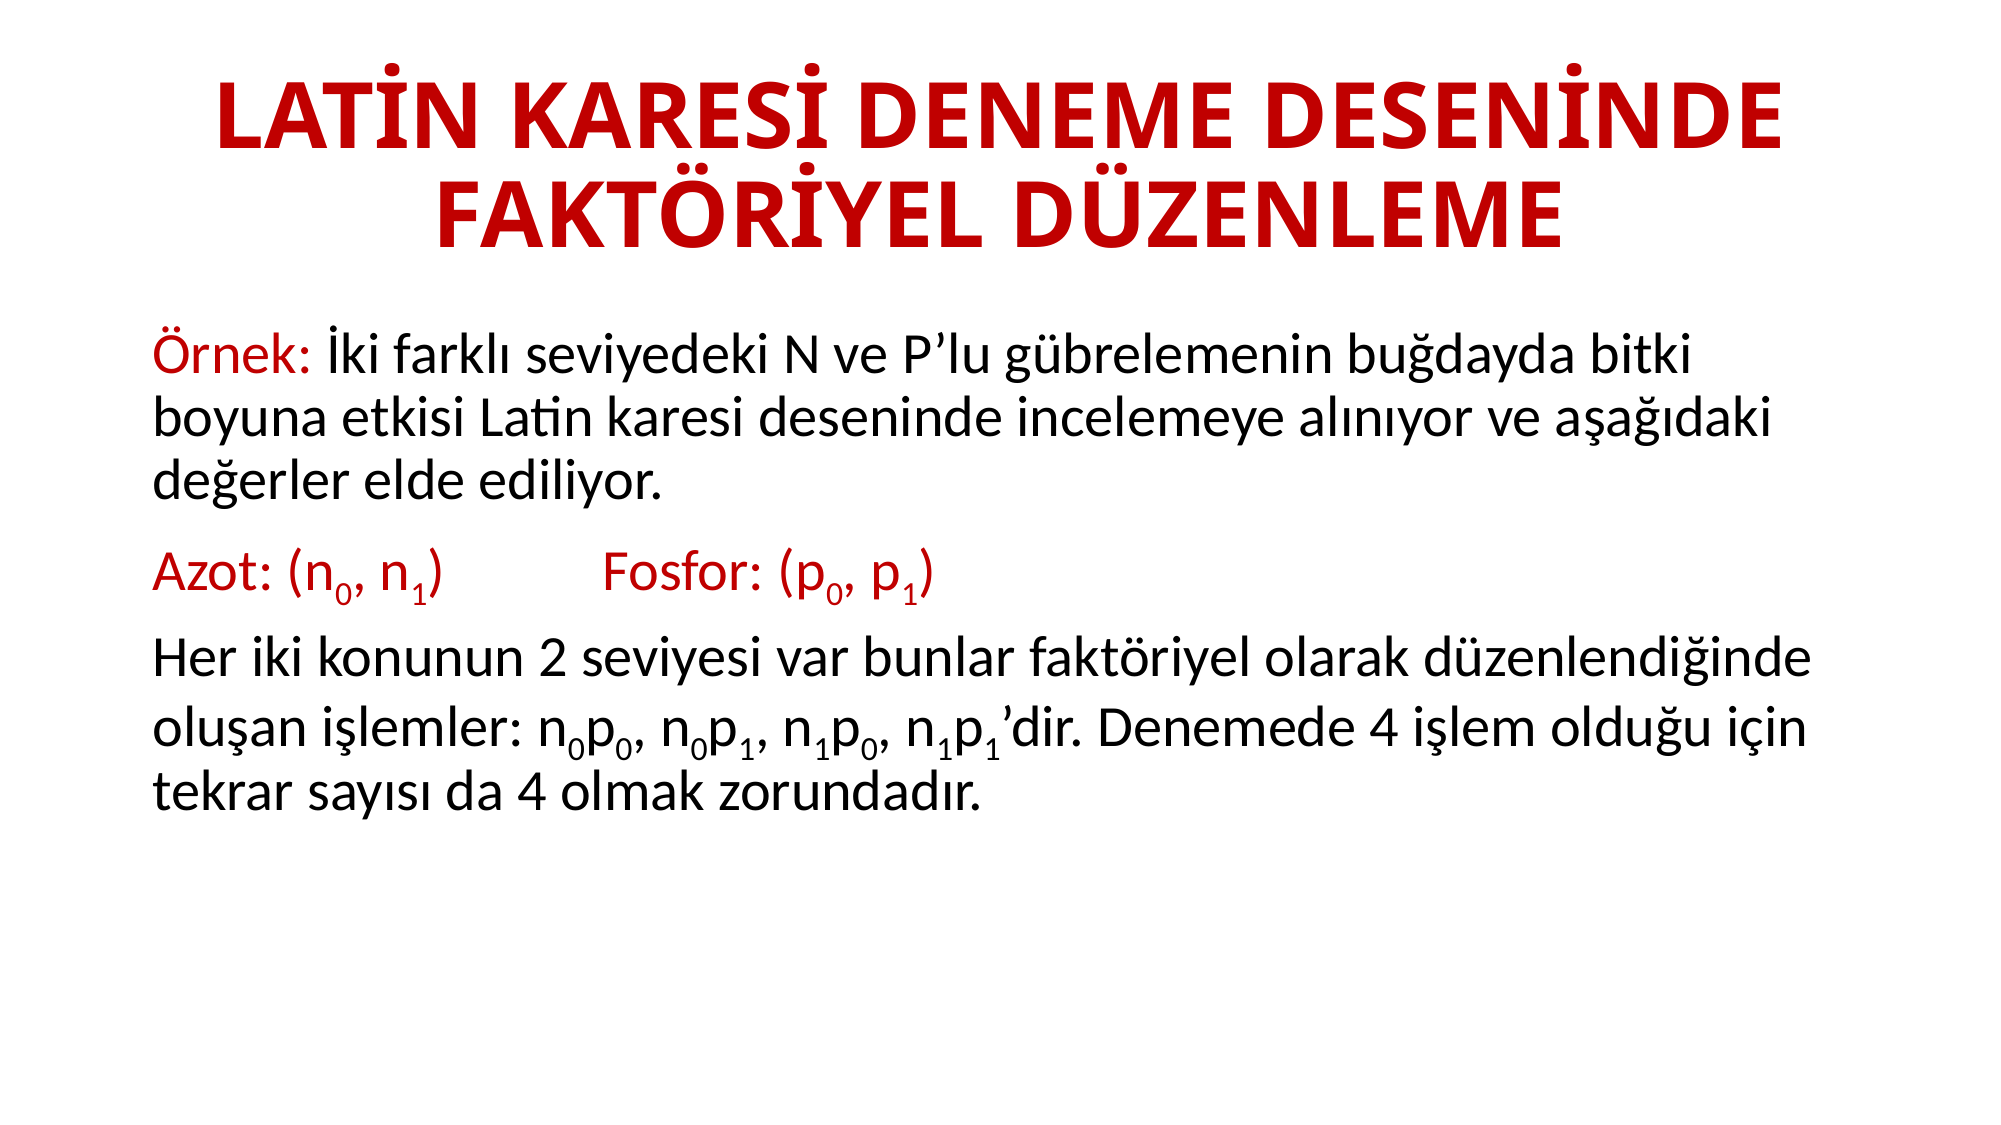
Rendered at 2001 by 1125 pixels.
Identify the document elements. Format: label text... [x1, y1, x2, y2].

list Örnek: İki farklı seviyedeki N ve P’lu gübrelemenin buğdayda bitki boyuna etkisi Latin karesi deseninde incelemeye alınıyor ve aşağıdaki değerler elde ediliyor. Azot: (n0, n1) Fosfor: (p0, p1) Her iki konunun 2 seviyesi var bunlar faktöriyel olarak düzenlendiğinde oluşan işlemler: n0p0, n0p1, n1p0, n1p1’dir. Denemede 4 işlem olduğu için tekrar sayısı da 4 olmak zorundadır. [137, 316, 1863, 1014]
title LATİN KARESİ DENEME DESENİNDE FAKTÖRİYEL DÜZENLEME [137, 59, 1863, 278]
